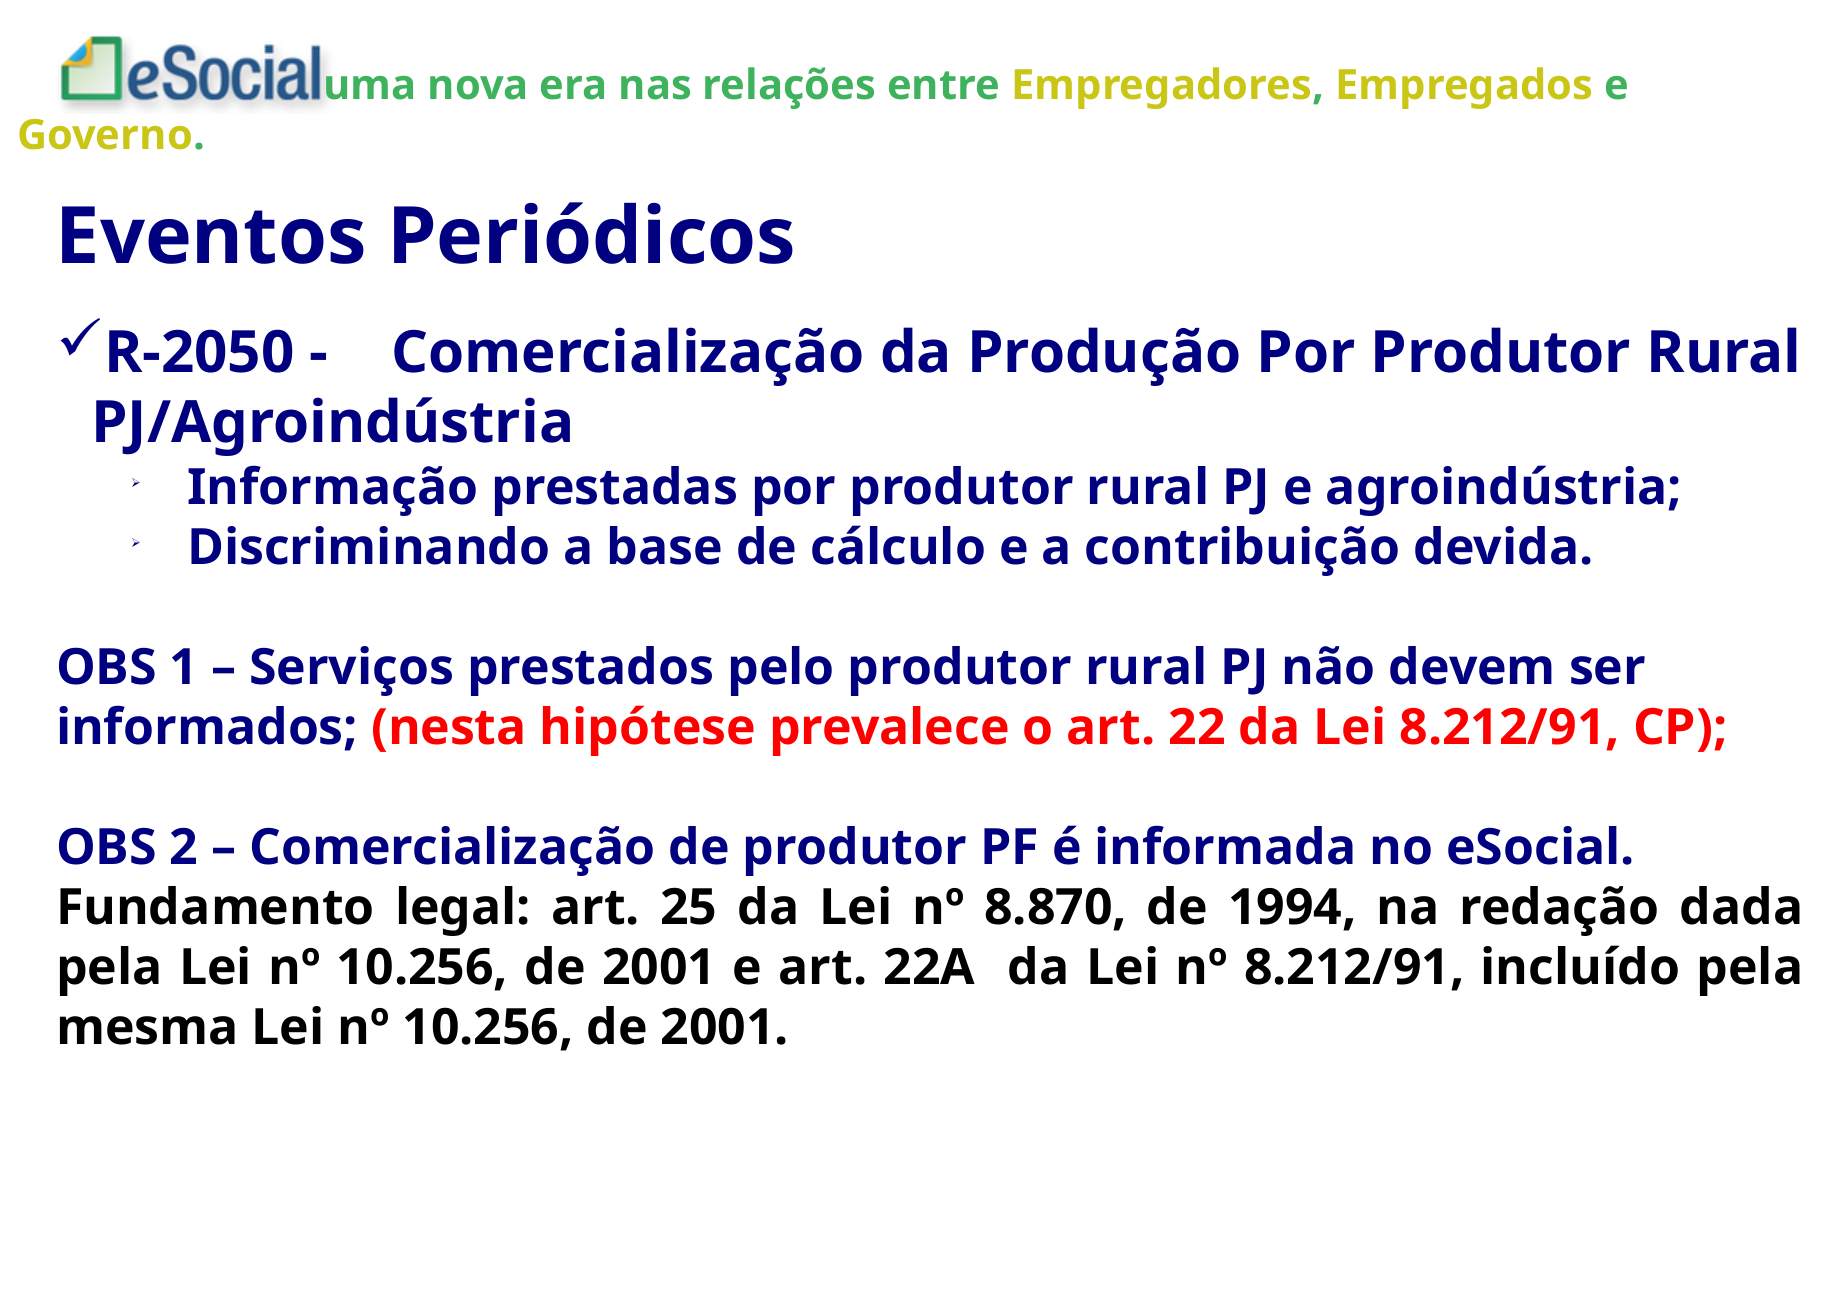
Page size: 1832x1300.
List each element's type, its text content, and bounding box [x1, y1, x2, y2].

picture [41, 29, 337, 114]
text_box Eventos Periódicos [41, 177, 1603, 283]
text_box R-2050 - Comercialização da Produção Por Produtor Rural PJ/Agroindústria Informação prestadas por produtor rural PJ e agroindústria; Discriminando a base de cálculo e a contribuição devida. OBS 1 – Serviços prestados pelo produtor rural PJ não devem ser informados; (nesta hipótese prevalece o art. 22 da Lei 8.212/91, CP); OBS 2 – Comercialização de produtor PF é informada no eSocial. Fundamento legal: art. 25 da Lei nº 8.870, de 1994, na redação dada pela Lei nº 10.256, de 2001 e art. 22A da Lei nº 8.212/91, incluído pela mesma Lei nº 10.256, de 2001. [41, 307, 1819, 1246]
